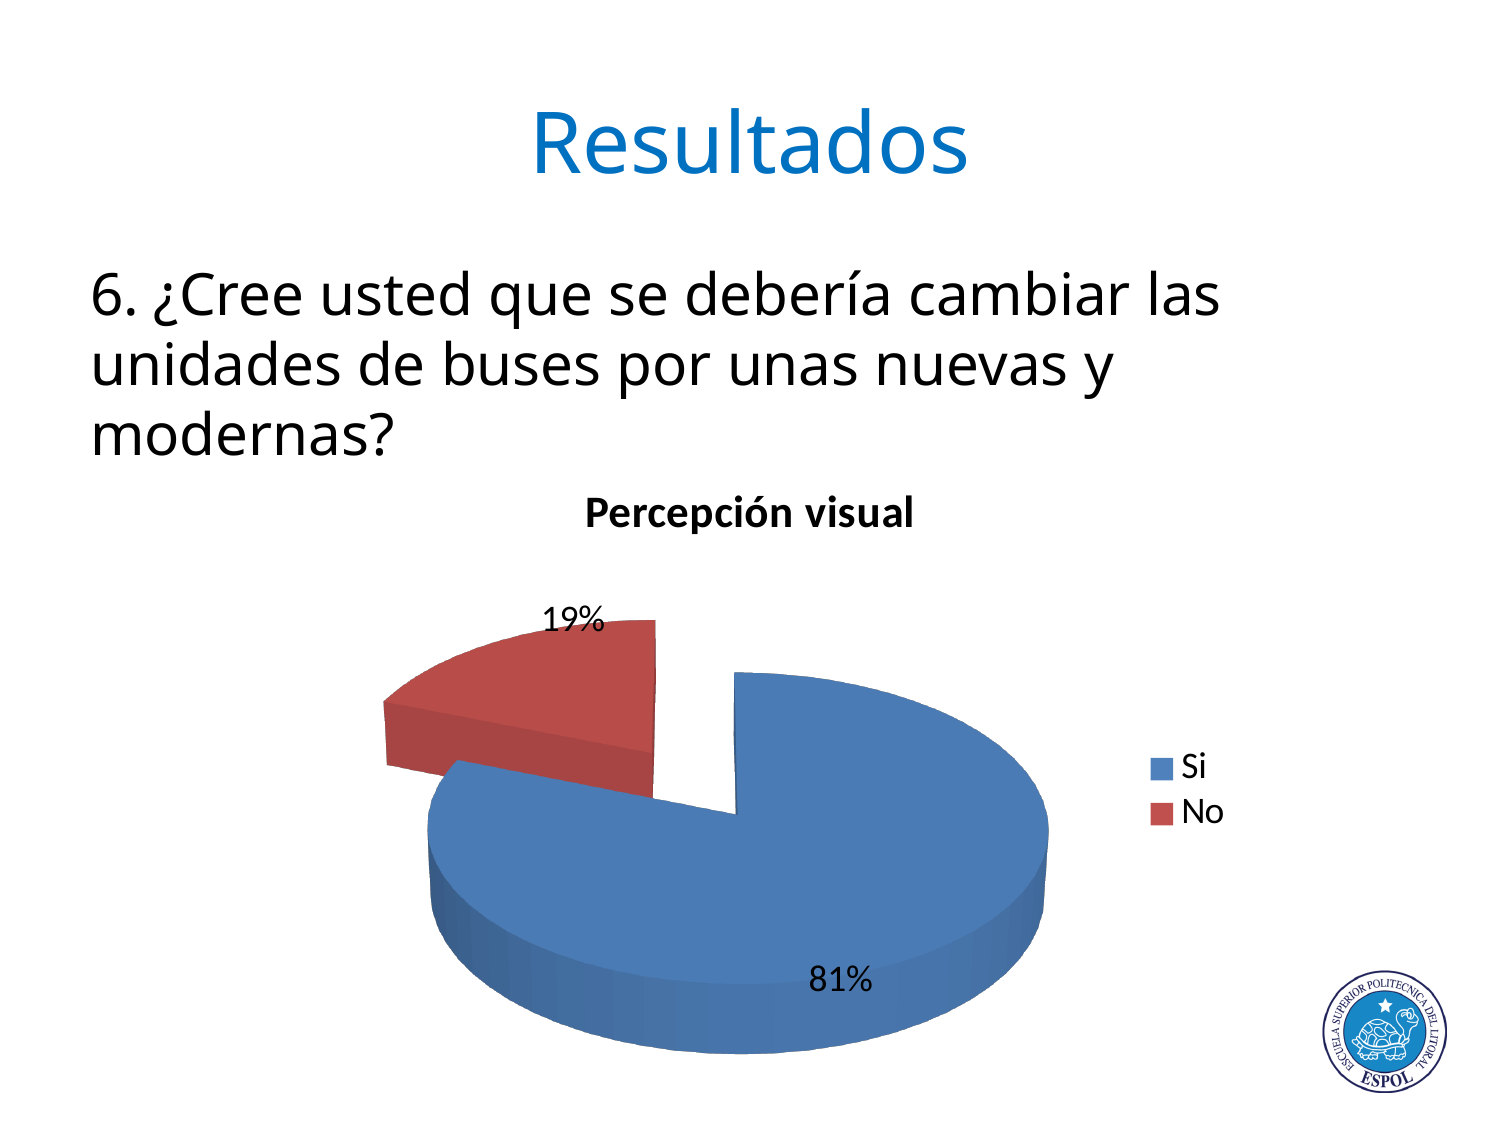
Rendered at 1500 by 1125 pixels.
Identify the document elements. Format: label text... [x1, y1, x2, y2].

picture [1312, 963, 1461, 1101]
title Resultados [75, 45, 1425, 233]
chart [249, 458, 1251, 1125]
text_box 6. ¿Cree usted que se debería cambiar las unidades de buses por unas nuevas y modernas? [74, 249, 1425, 500]
